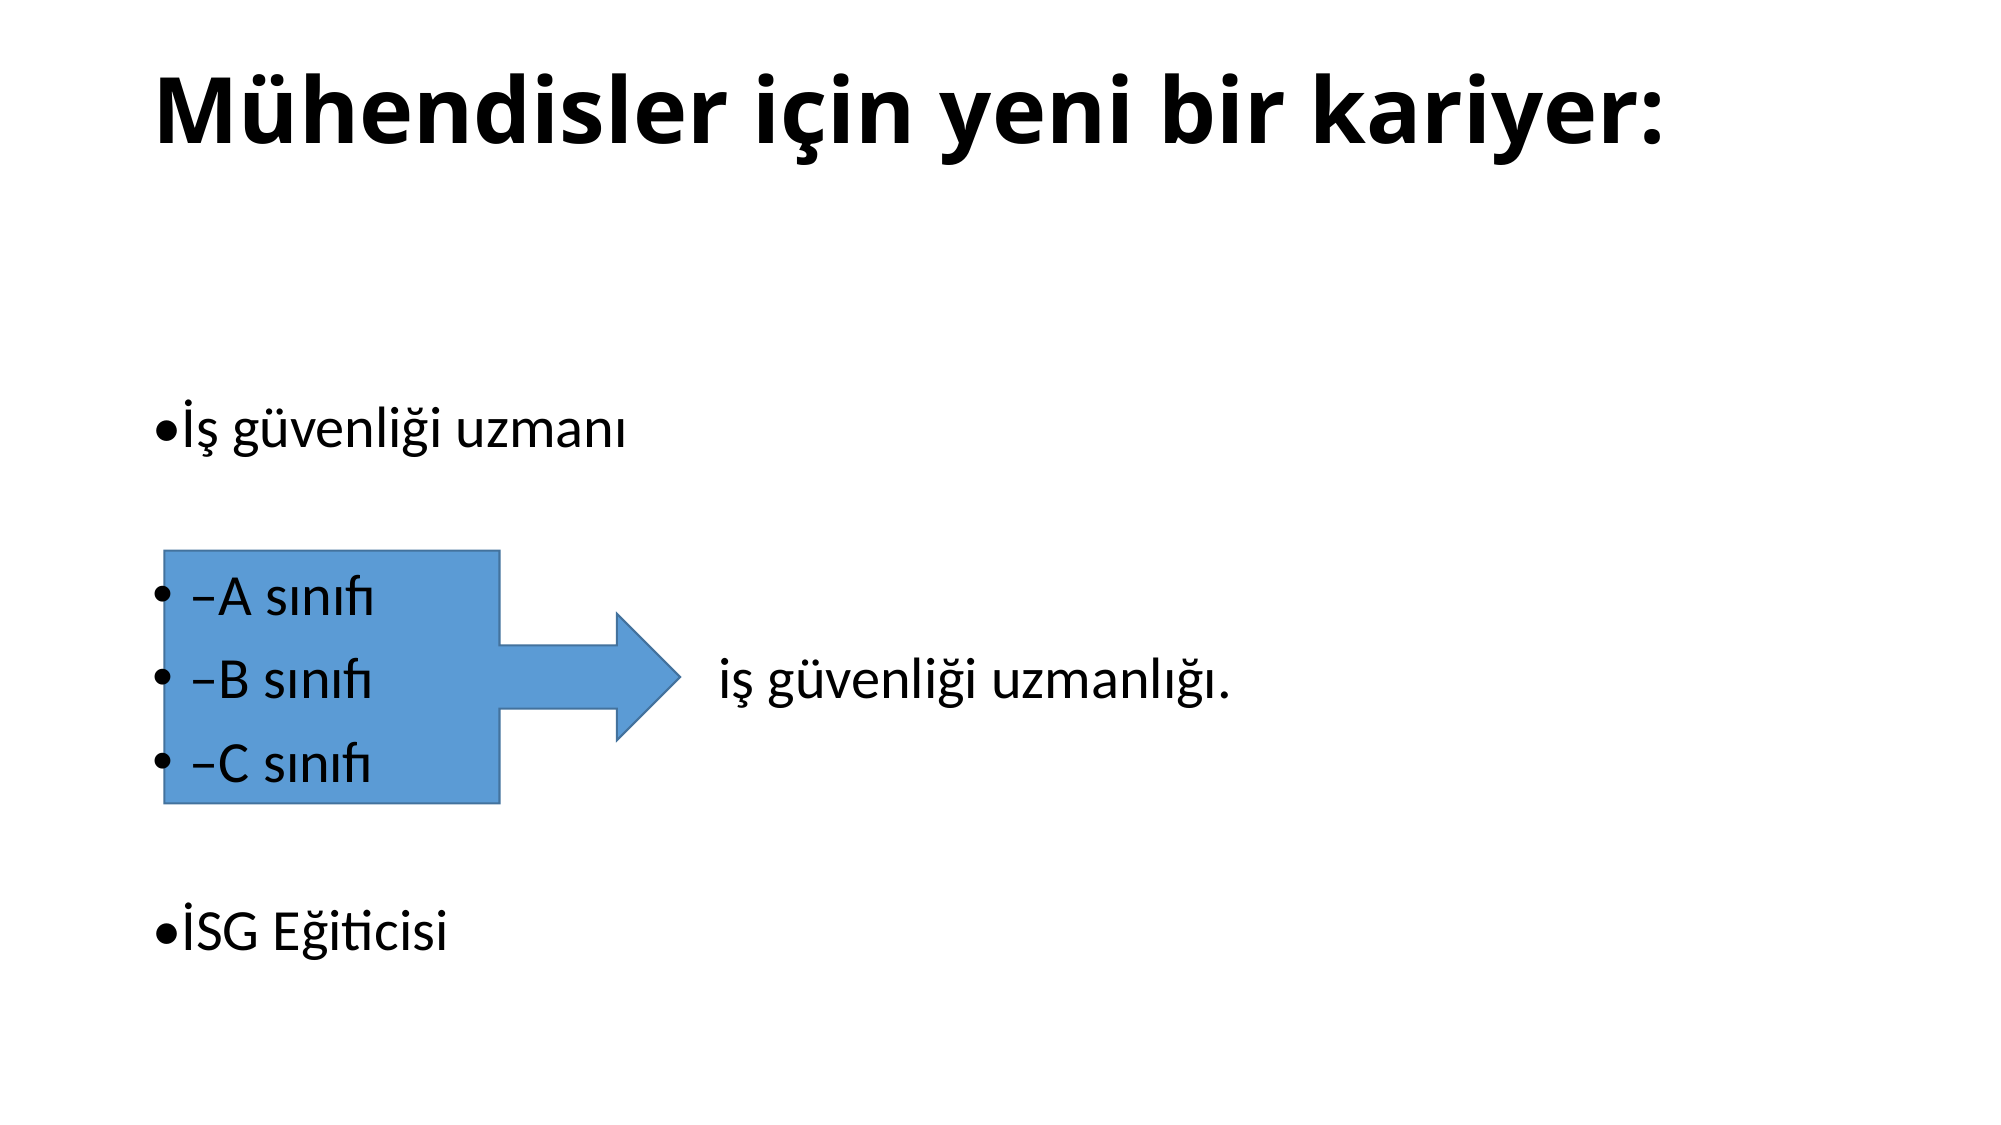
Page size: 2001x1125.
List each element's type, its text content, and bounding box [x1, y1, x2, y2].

title Mühendisler için yeni bir kariyer: [137, 59, 1863, 278]
list •İş güvenliği uzmanı –A sınıfı –B sınıfı iş güvenliği uzmanlığı. –C sınıfı •İSG Eğiticisi [137, 299, 1863, 1014]
